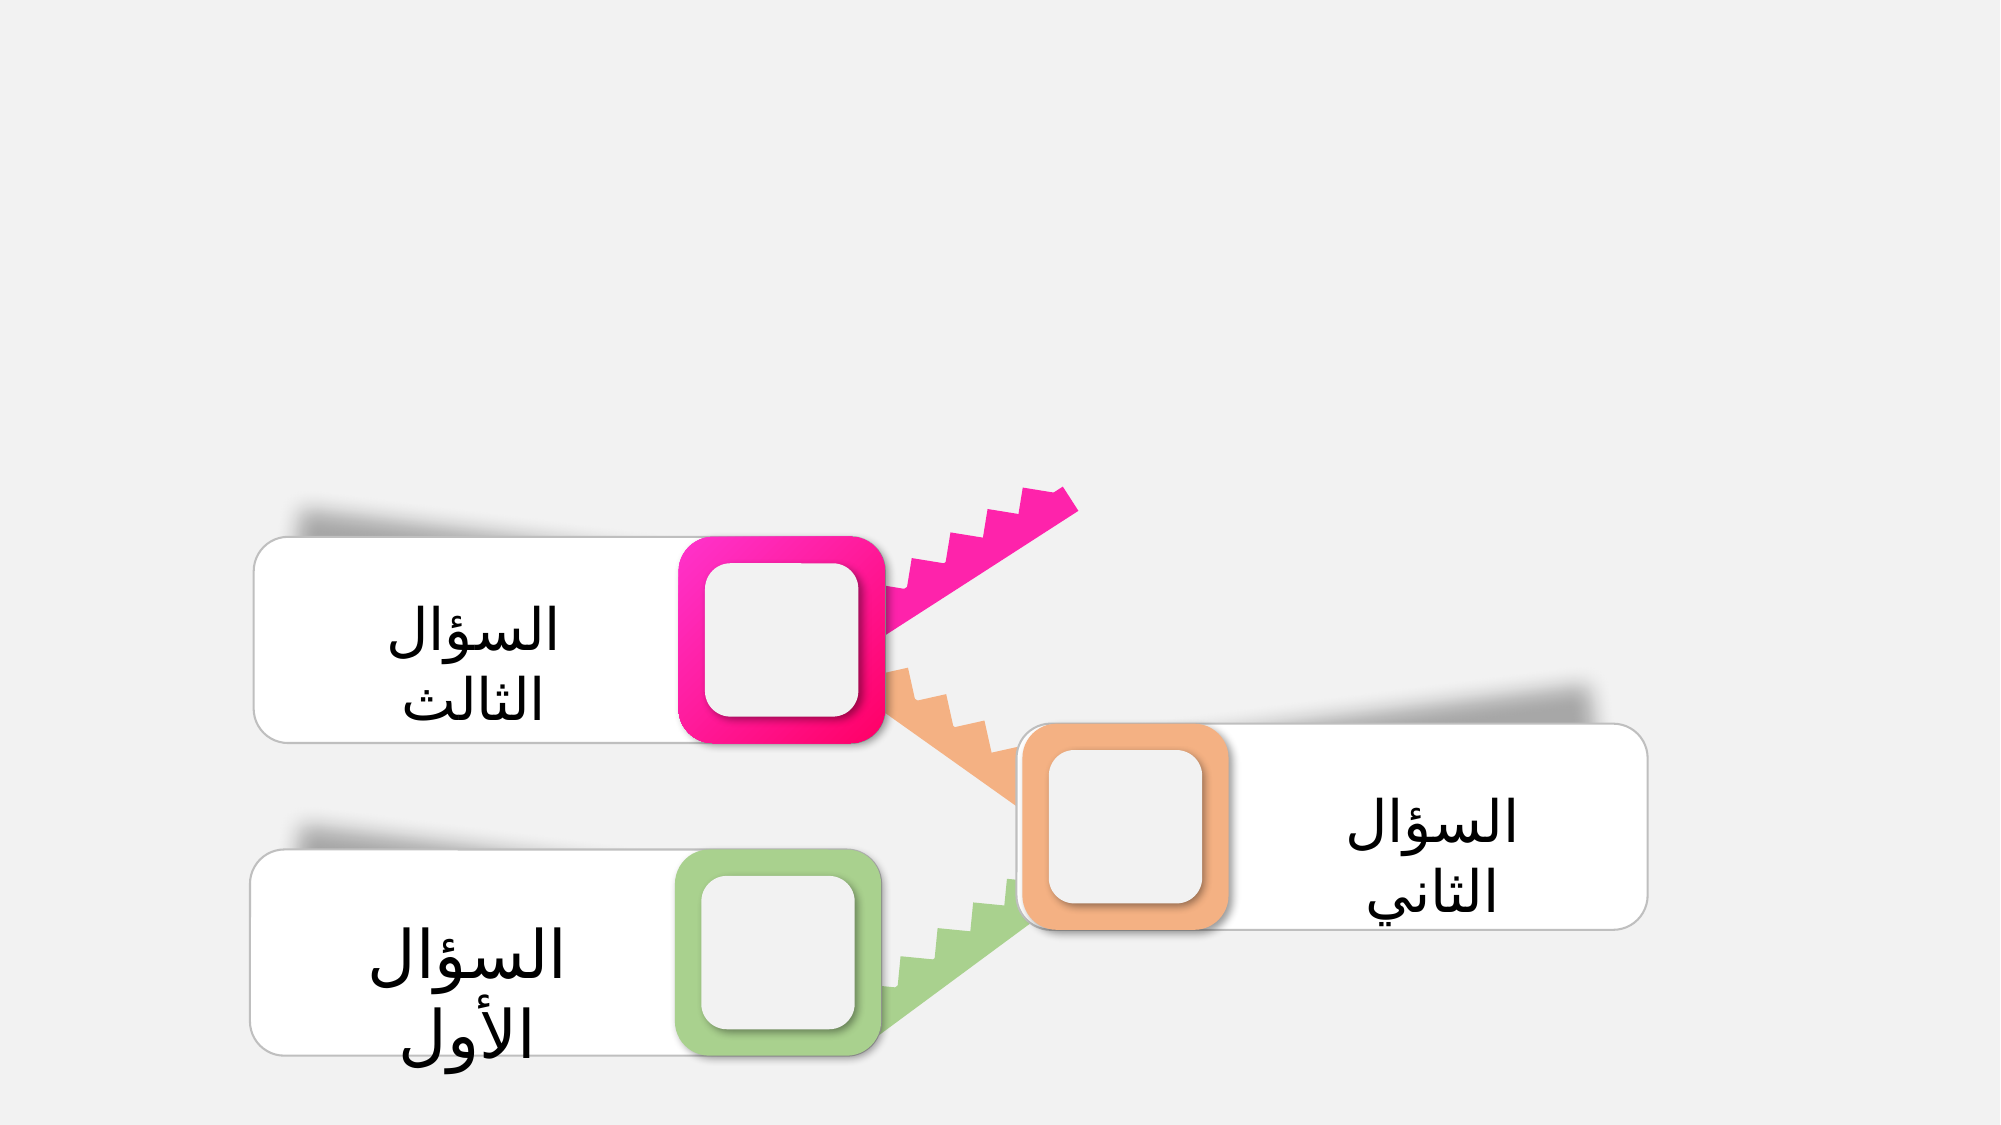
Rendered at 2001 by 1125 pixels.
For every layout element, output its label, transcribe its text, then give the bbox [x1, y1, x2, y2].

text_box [855, 486, 1090, 624]
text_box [1016, 688, 1648, 930]
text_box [854, 680, 1090, 819]
text_box السؤال الأول [289, 1056, 646, 1080]
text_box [253, 512, 885, 744]
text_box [882, 880, 1079, 1018]
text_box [249, 827, 882, 1056]
